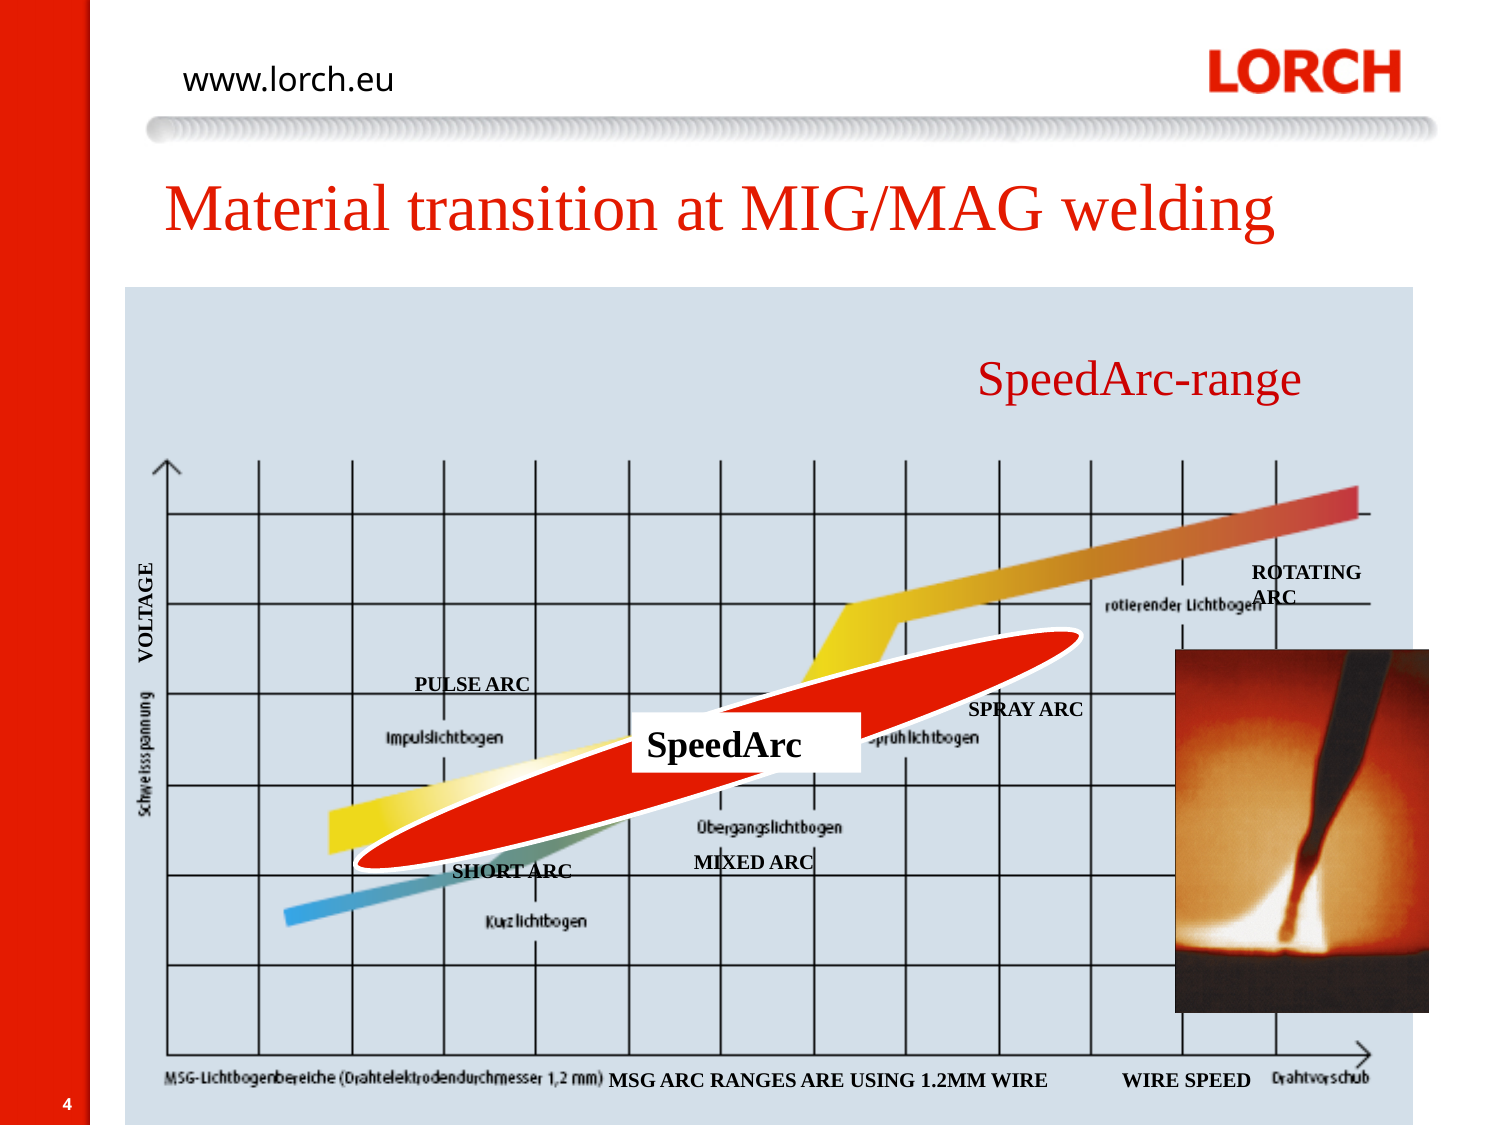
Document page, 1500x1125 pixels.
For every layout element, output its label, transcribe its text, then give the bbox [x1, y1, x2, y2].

text_box Material transition at MIG/MAG welding [149, 156, 1500, 263]
picture [144, 115, 1441, 147]
picture [0, 0, 90, 1125]
picture [1208, 48, 1402, 94]
picture [124, 287, 1430, 1125]
